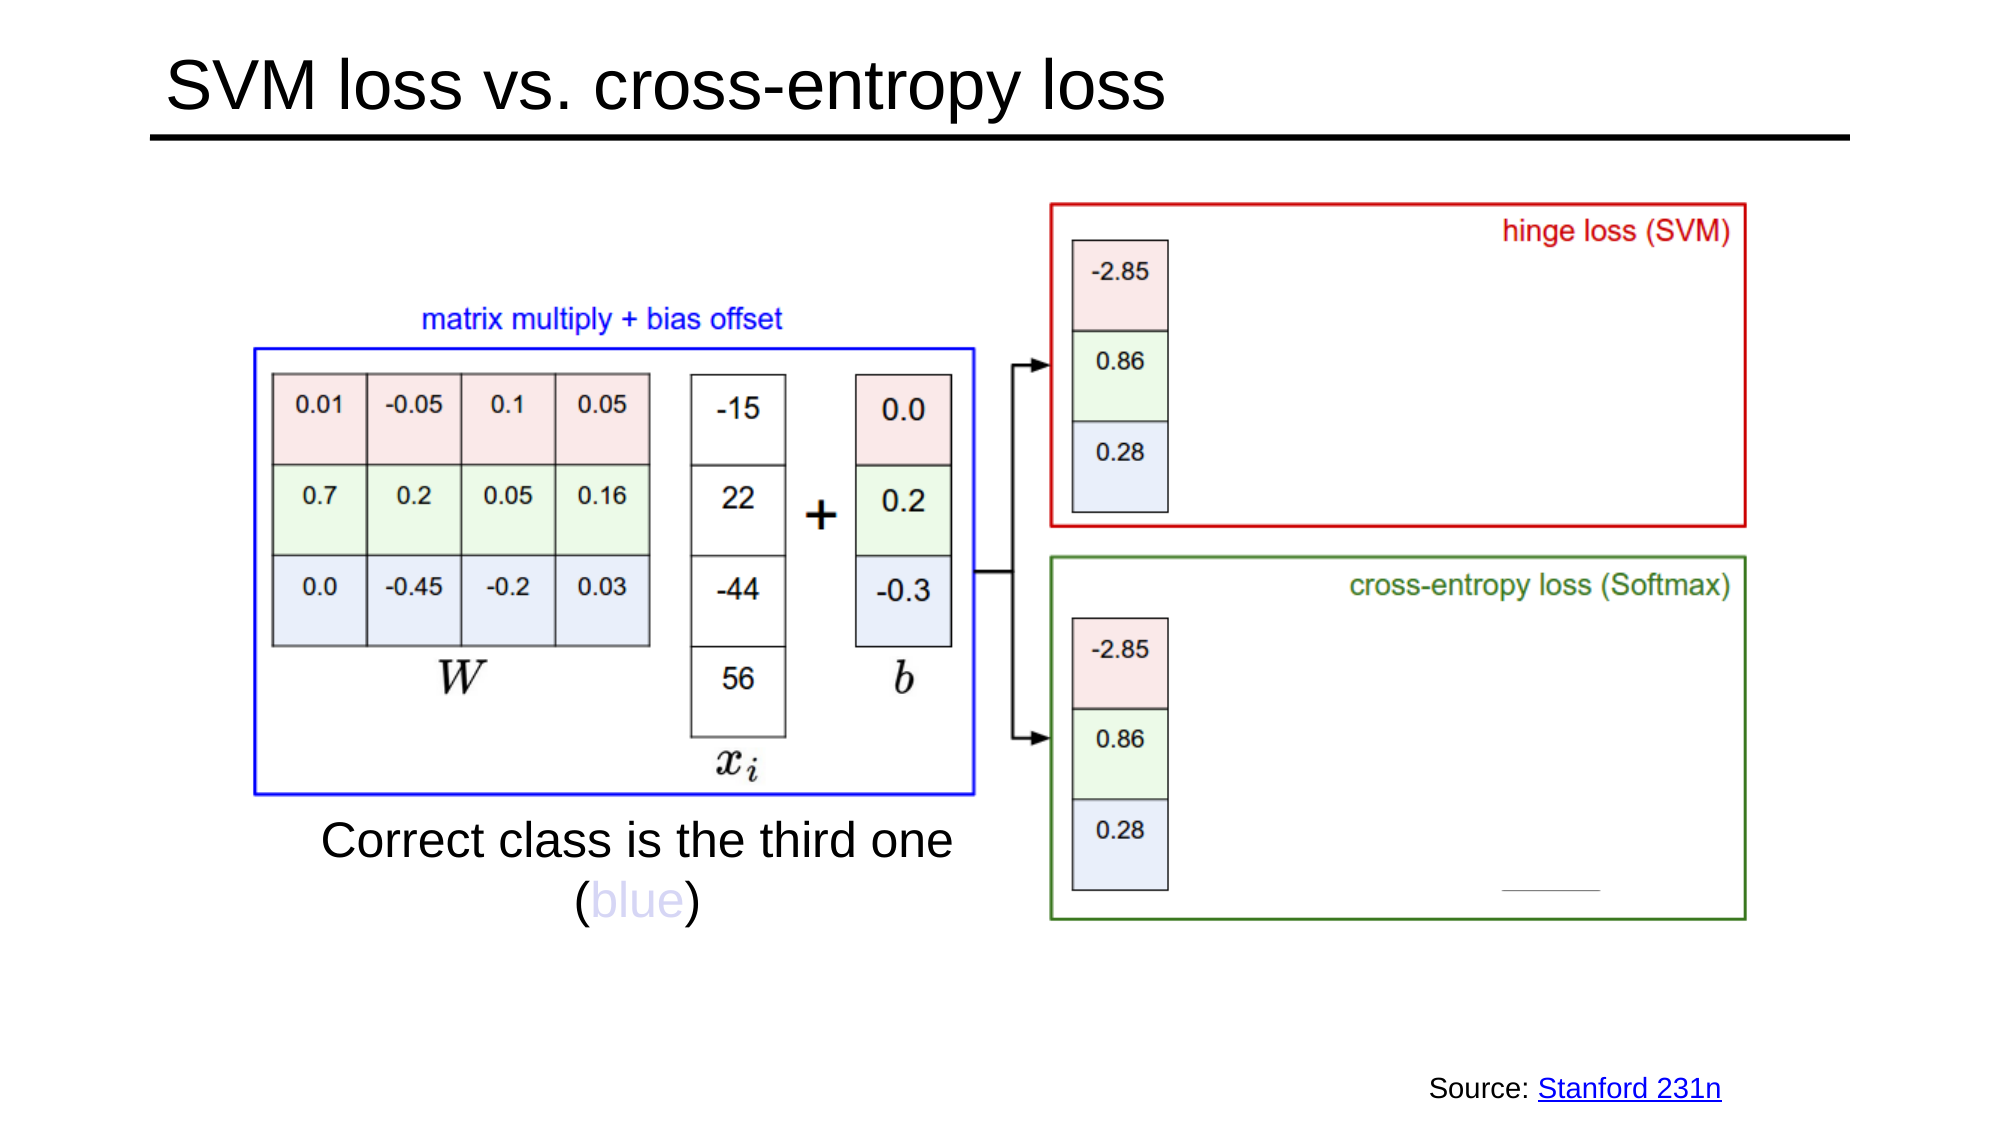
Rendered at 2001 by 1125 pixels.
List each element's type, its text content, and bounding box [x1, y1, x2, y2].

text_box Source: Stanford 231n [1413, 1061, 1737, 1112]
picture [249, 197, 1751, 927]
title SVM loss vs. cross-entropy loss [149, 12, 1851, 151]
